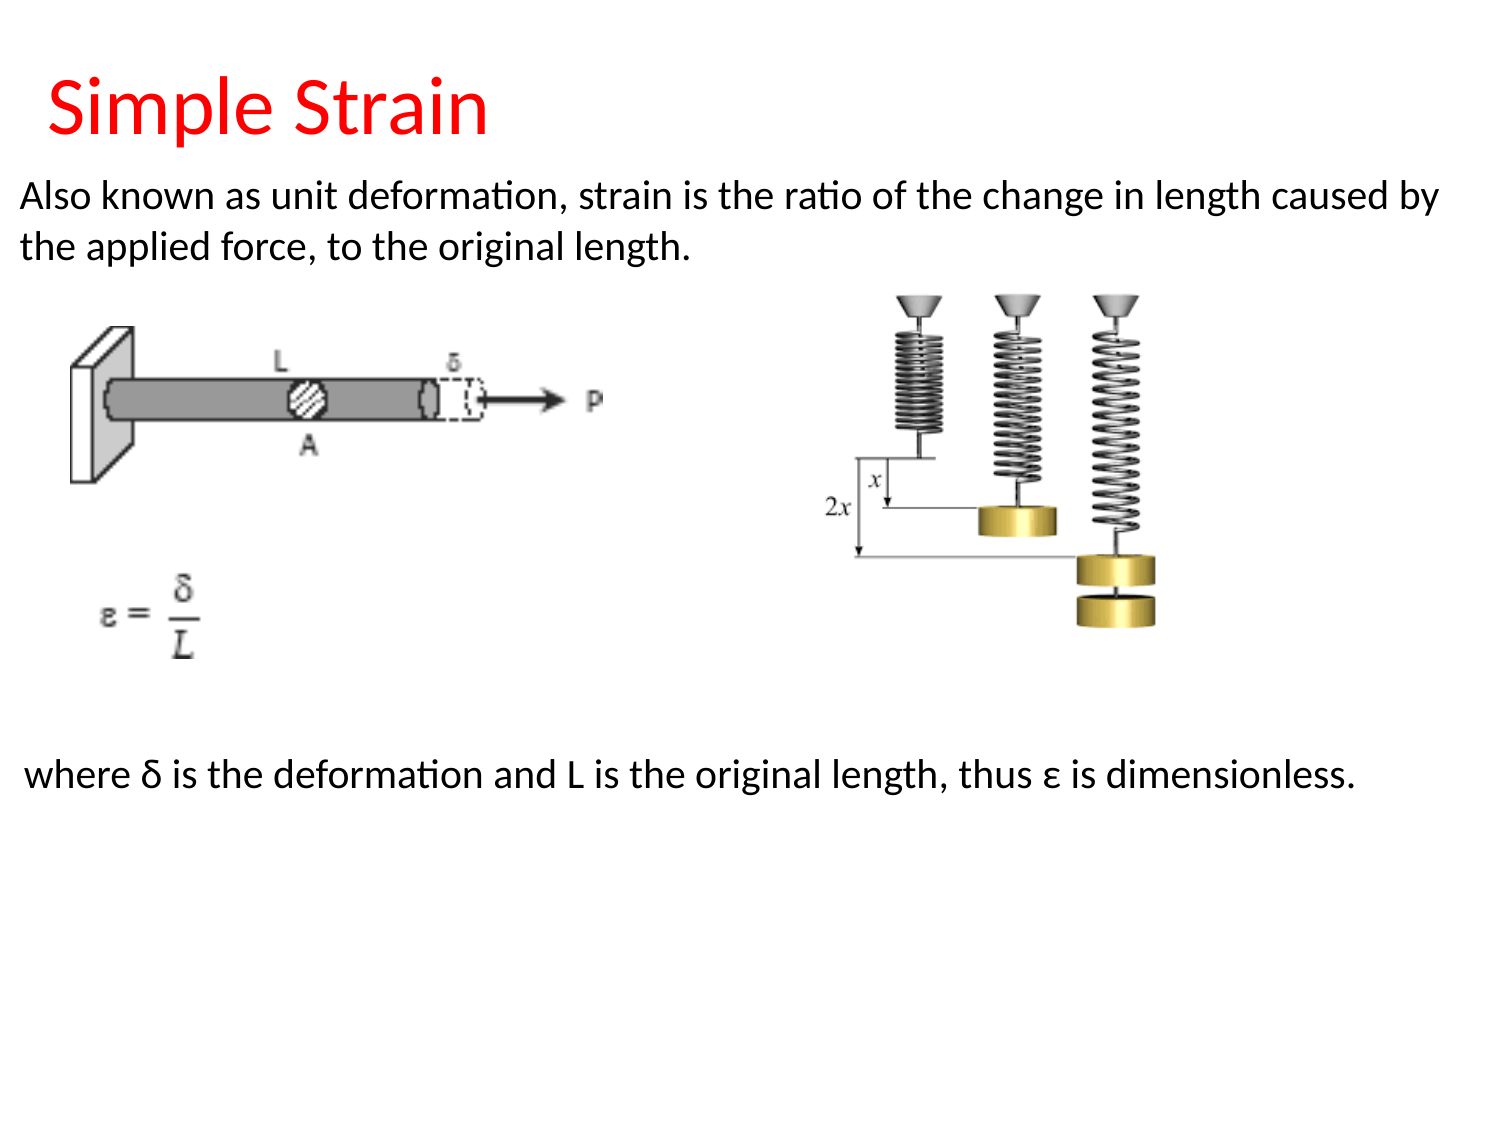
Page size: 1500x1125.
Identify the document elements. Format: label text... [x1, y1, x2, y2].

text_box Also known as unit deformation, strain is the ratio of the change in length caused by the applied force, to the original length. [4, 160, 1500, 276]
picture [70, 326, 603, 659]
picture [820, 288, 1165, 647]
text_box Simple Strain [32, 44, 600, 159]
text_box where δ is the deformation and L is the original length, thus ε is dimensionless. [9, 739, 1500, 805]
